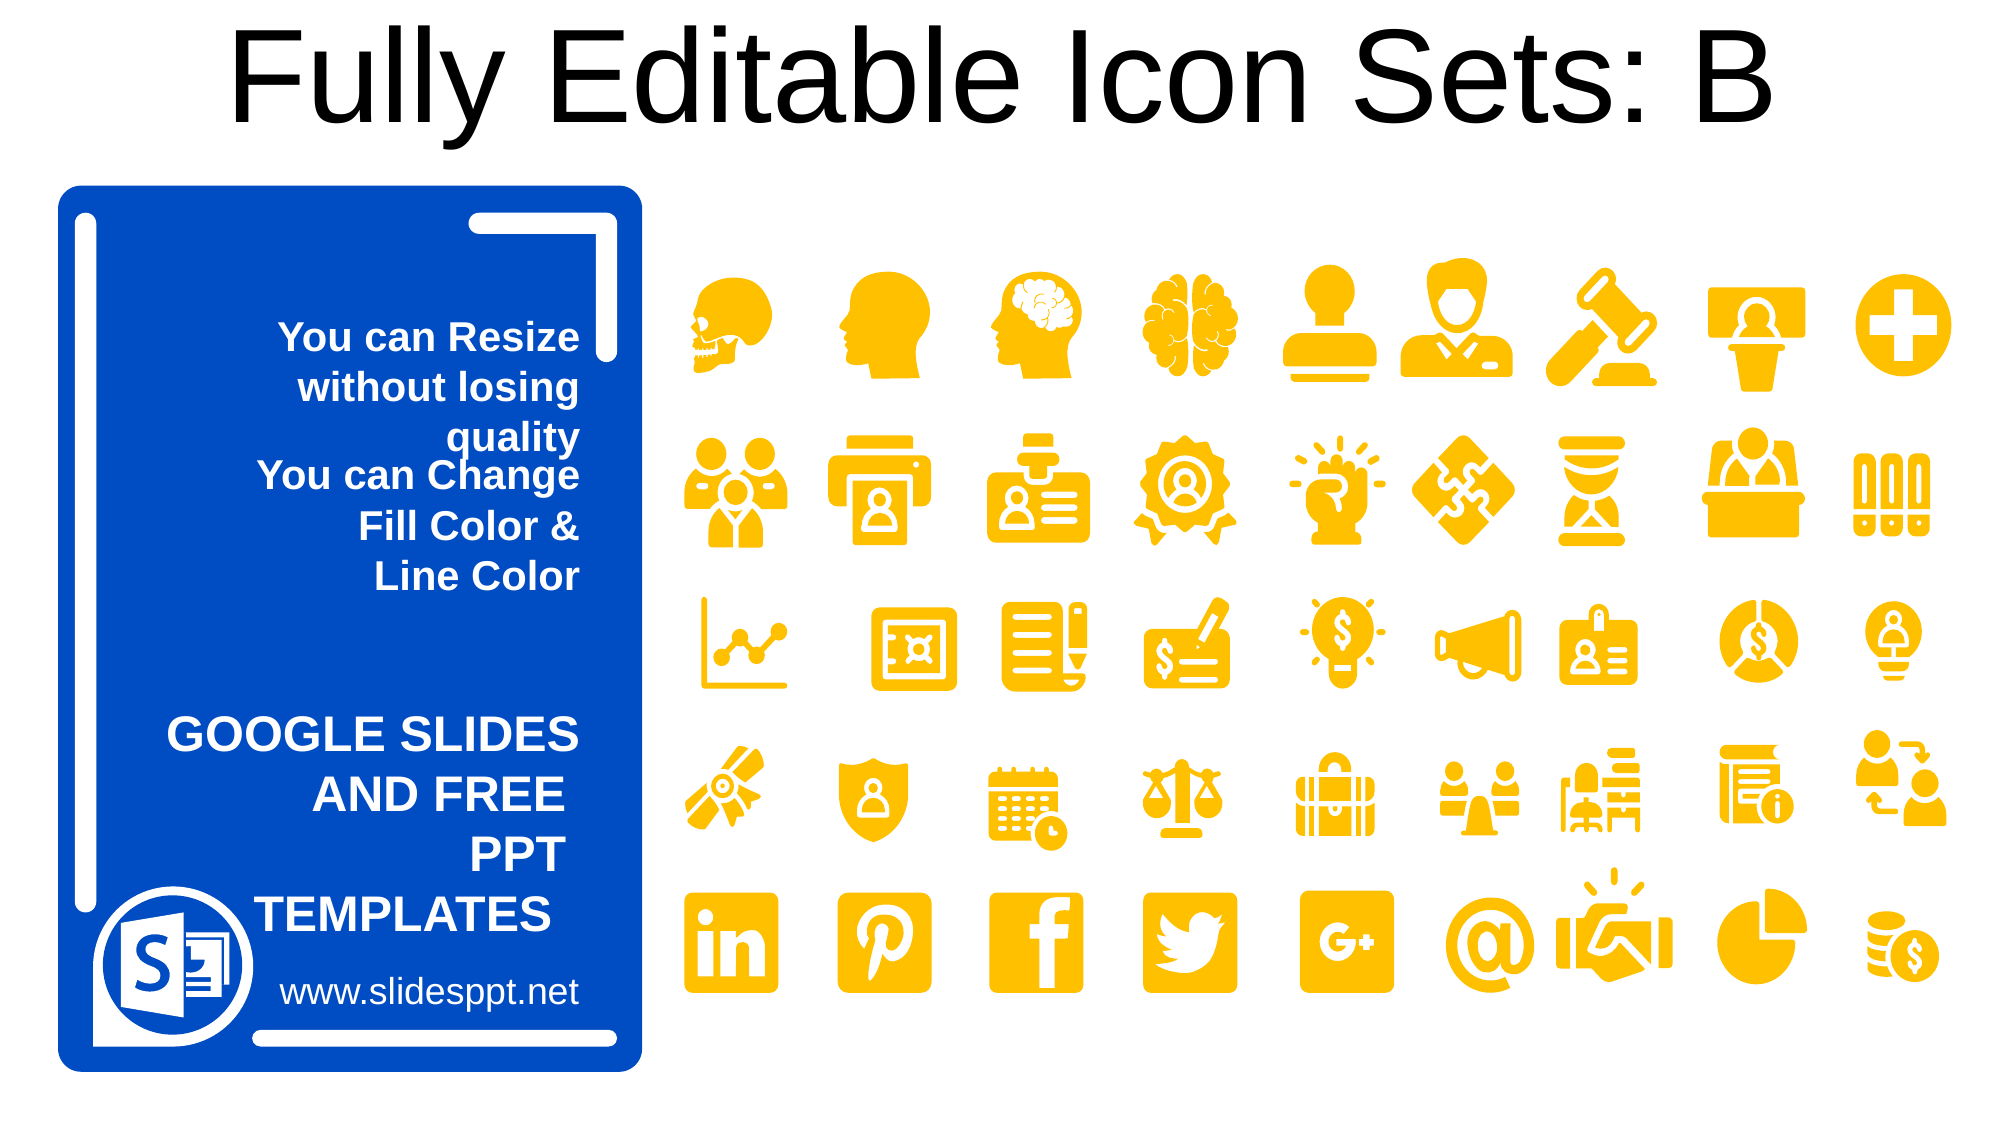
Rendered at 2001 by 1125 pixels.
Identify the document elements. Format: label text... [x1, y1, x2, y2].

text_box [871, 607, 958, 691]
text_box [988, 766, 1068, 851]
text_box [1853, 453, 1931, 537]
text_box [685, 745, 764, 830]
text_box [1001, 601, 1088, 692]
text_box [701, 596, 788, 689]
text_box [1701, 427, 1806, 538]
text_box [837, 892, 932, 993]
text_box [1855, 274, 1952, 377]
text_box [991, 271, 1082, 379]
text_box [1717, 888, 1808, 985]
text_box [1411, 435, 1516, 545]
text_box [1719, 599, 1799, 683]
text_box [1192, 274, 1238, 377]
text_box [838, 758, 909, 843]
text_box [1142, 274, 1189, 377]
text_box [1867, 911, 1940, 983]
list Fully Editable Icon Sets: B [53, 20, 1952, 140]
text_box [987, 433, 1091, 543]
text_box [839, 271, 931, 379]
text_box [1299, 597, 1386, 689]
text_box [1708, 287, 1806, 392]
text_box [1434, 609, 1522, 682]
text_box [1545, 267, 1659, 387]
text_box [684, 892, 779, 993]
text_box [1559, 603, 1639, 685]
text_box [1143, 892, 1238, 993]
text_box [1558, 436, 1626, 547]
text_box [828, 435, 932, 546]
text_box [1282, 264, 1377, 382]
text_box [1299, 890, 1395, 993]
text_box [1719, 744, 1794, 824]
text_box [1556, 867, 1673, 983]
text_box [1143, 597, 1230, 689]
text_box [690, 277, 773, 373]
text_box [1855, 729, 1947, 827]
text_box [1445, 897, 1535, 993]
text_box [1289, 435, 1386, 545]
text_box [1560, 747, 1641, 833]
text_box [1295, 752, 1375, 837]
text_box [1133, 435, 1237, 546]
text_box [1400, 257, 1514, 377]
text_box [1142, 759, 1223, 838]
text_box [684, 437, 788, 548]
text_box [1865, 601, 1922, 681]
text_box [1440, 761, 1520, 836]
text_box [989, 892, 1084, 993]
